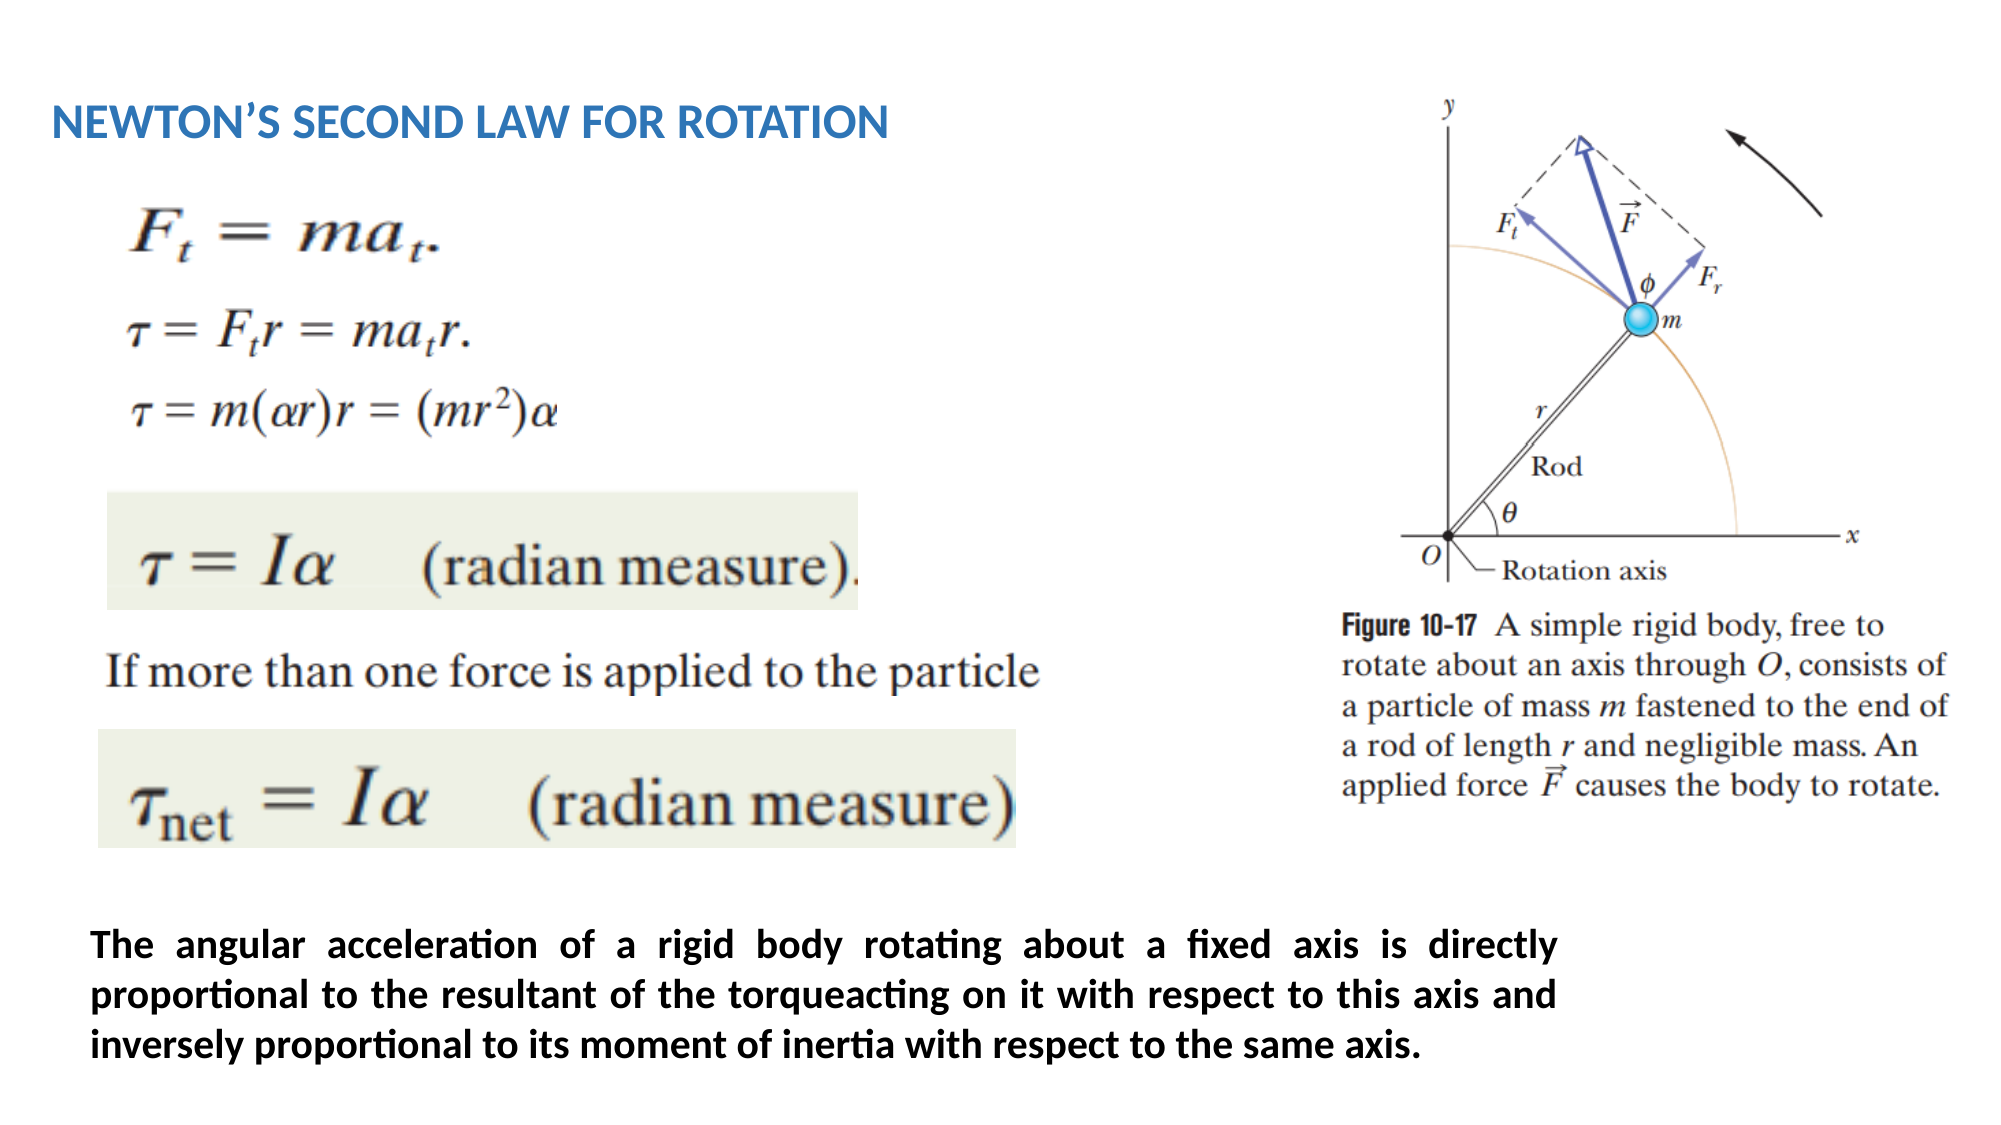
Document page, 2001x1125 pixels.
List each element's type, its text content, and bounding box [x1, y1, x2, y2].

text_box NEWTON’S SECOND LAW FOR ROTATION [36, 81, 1050, 156]
picture [1313, 71, 1964, 815]
picture [107, 485, 858, 610]
picture [107, 181, 557, 455]
picture [98, 729, 1016, 848]
picture [98, 632, 1042, 696]
